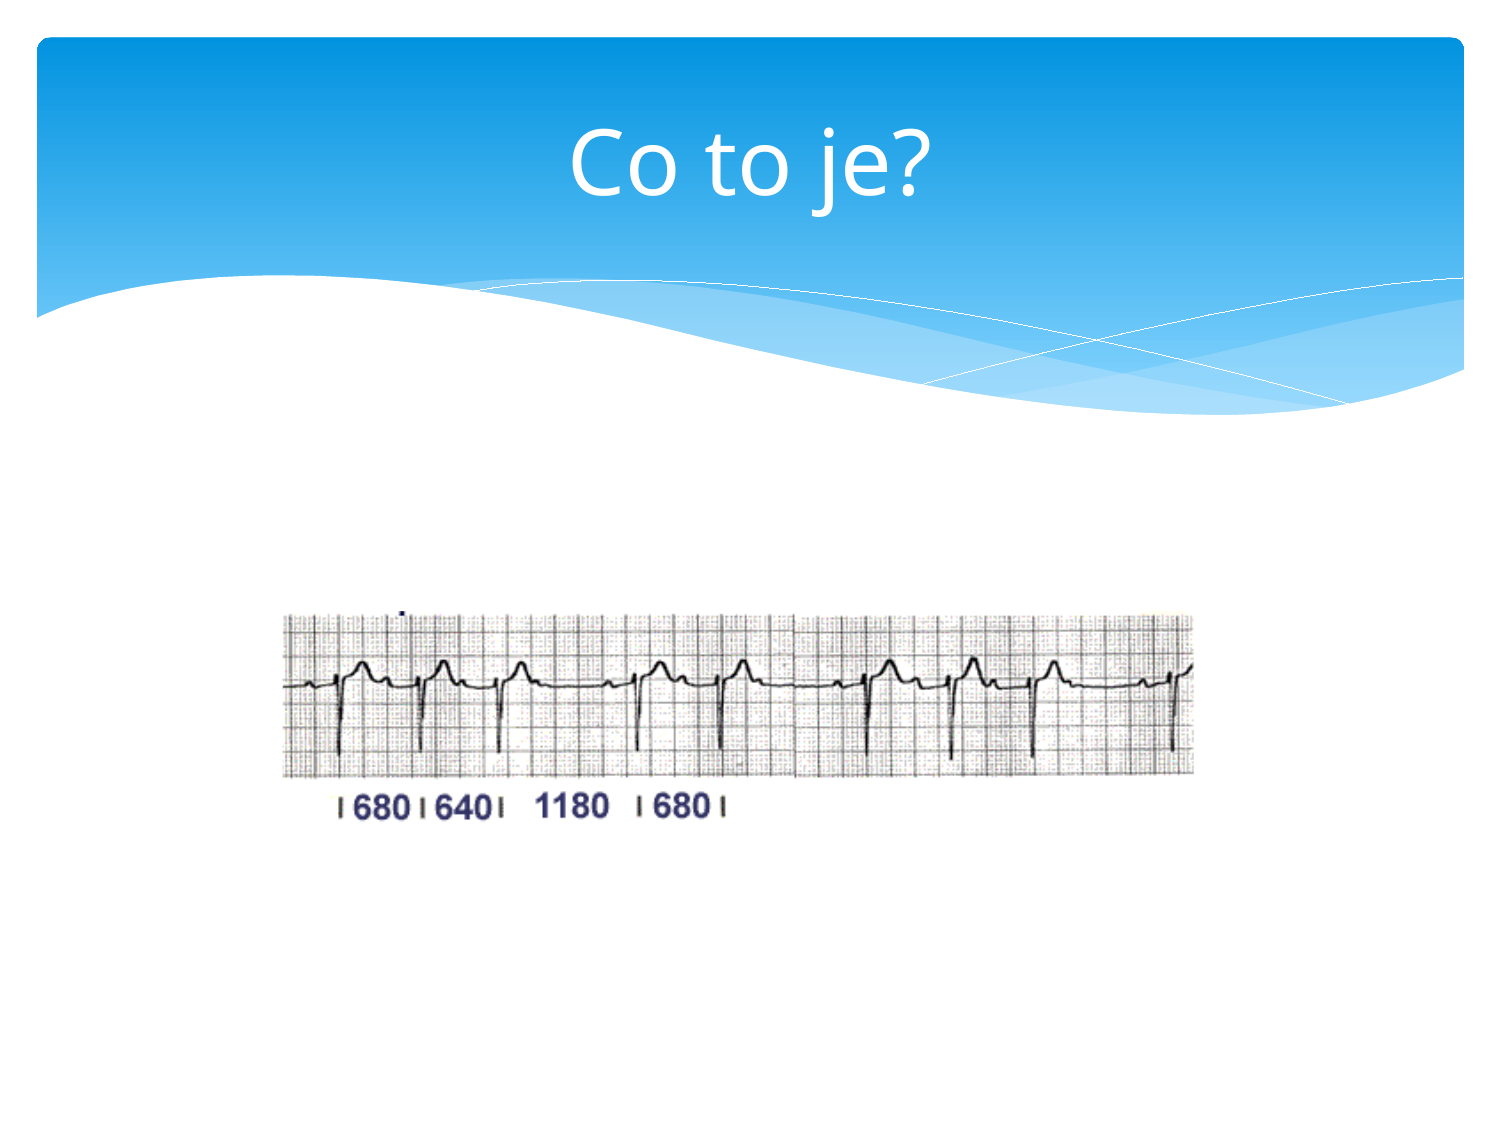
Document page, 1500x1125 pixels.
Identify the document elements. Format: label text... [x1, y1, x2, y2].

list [282, 611, 1195, 841]
title Co to je? [75, 55, 1425, 261]
